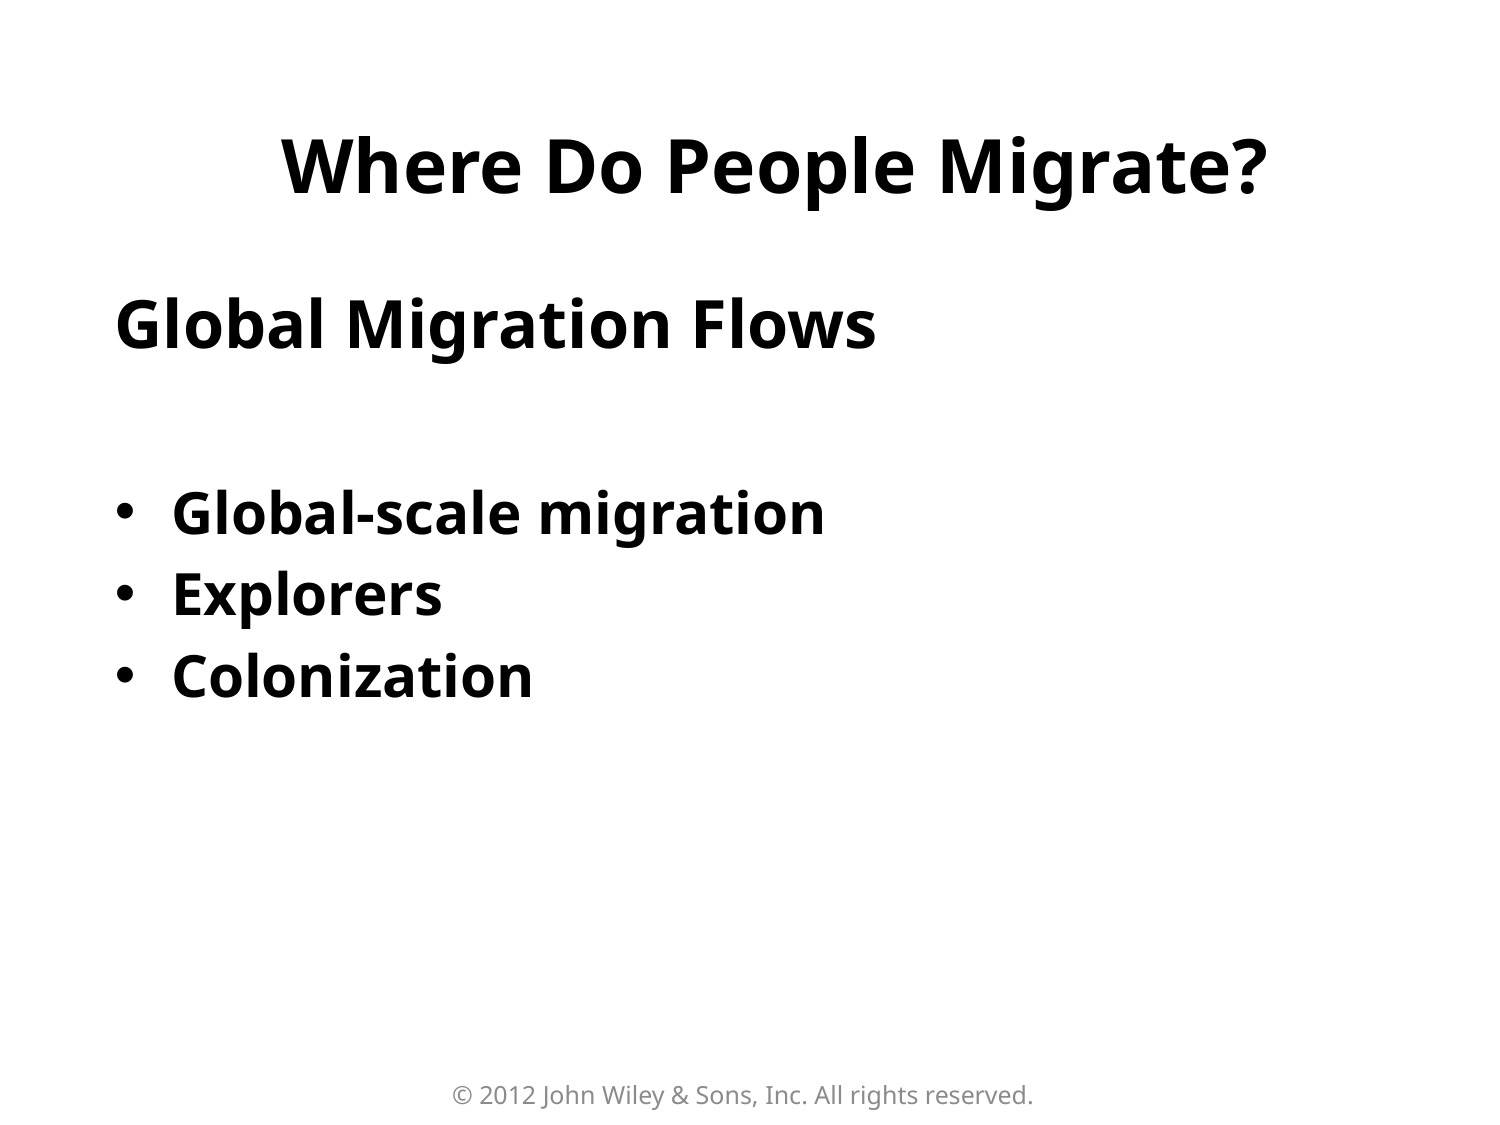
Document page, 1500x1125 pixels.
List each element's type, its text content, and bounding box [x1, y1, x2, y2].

footer © 2012 John Wiley & Sons, Inc. All rights reserved. [393, 1065, 1107, 1125]
text_box Global Migration Flows [99, 274, 1475, 370]
text_box Where Do People Migrate? [99, 70, 1450, 258]
list Global-scale migration Explorers Colonization [99, 370, 1451, 1109]
